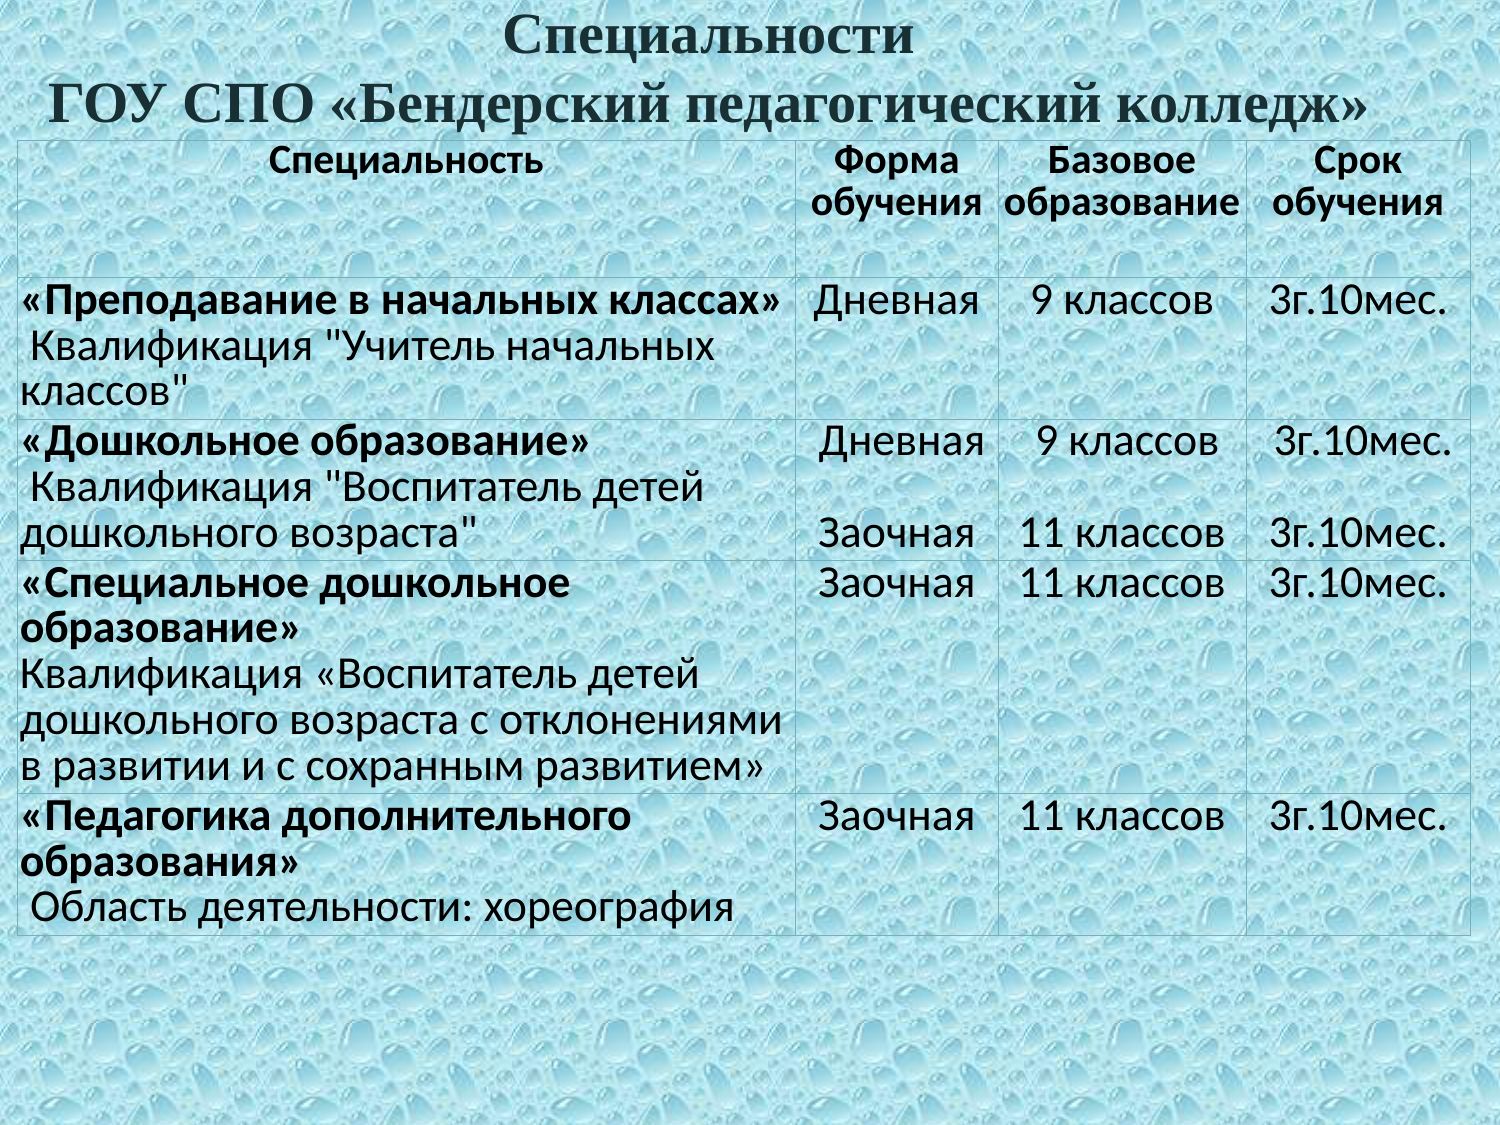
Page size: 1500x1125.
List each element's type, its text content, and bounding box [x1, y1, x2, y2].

picture [0, 0, 1500, 1125]
table_cell 11 классов [999, 794, 1246, 935]
table_cell Дневная Заочная [796, 420, 998, 560]
table_cell 3г.10мес. [1247, 561, 1470, 793]
table_header Срок обучения [1247, 141, 1470, 277]
table_cell 3г.10мес. 3г.10мес. [1247, 420, 1470, 560]
table_cell «Преподавание в начальных классах» Квалификация "Учитель начальных классов" [18, 278, 795, 419]
table_cell Дневная [796, 278, 998, 419]
table_cell «Дошкольное образование» Квалификация "Воспитатель детей дошкольного возраста" [18, 420, 795, 560]
table_header Специальность [18, 141, 795, 277]
table_cell 11 классов [999, 561, 1246, 793]
table_cell Заочная [796, 561, 998, 793]
table_cell «Педагогика дополнительного образования» Область деятельности: хореография [18, 794, 795, 935]
table_cell «Специальное дошкольное образование» Квалификация «Воспитатель детей дошкольного возраста с отклонениями в развитии и с сохранным развитием» [18, 561, 795, 793]
table_cell 3г.10мес. [1247, 794, 1470, 935]
table_cell 9 классов 11 классов [999, 420, 1246, 560]
table_cell 3г.10мес. [1247, 278, 1470, 419]
table_header Базовое образование [999, 165, 1246, 277]
table_cell Заочная [796, 794, 998, 935]
text_box Специальности ГОУ СПО «Бендерский педагогический колледж» [29, 0, 1388, 165]
table_header Форма обучения [796, 165, 998, 277]
table_cell 9 классов [999, 278, 1246, 419]
